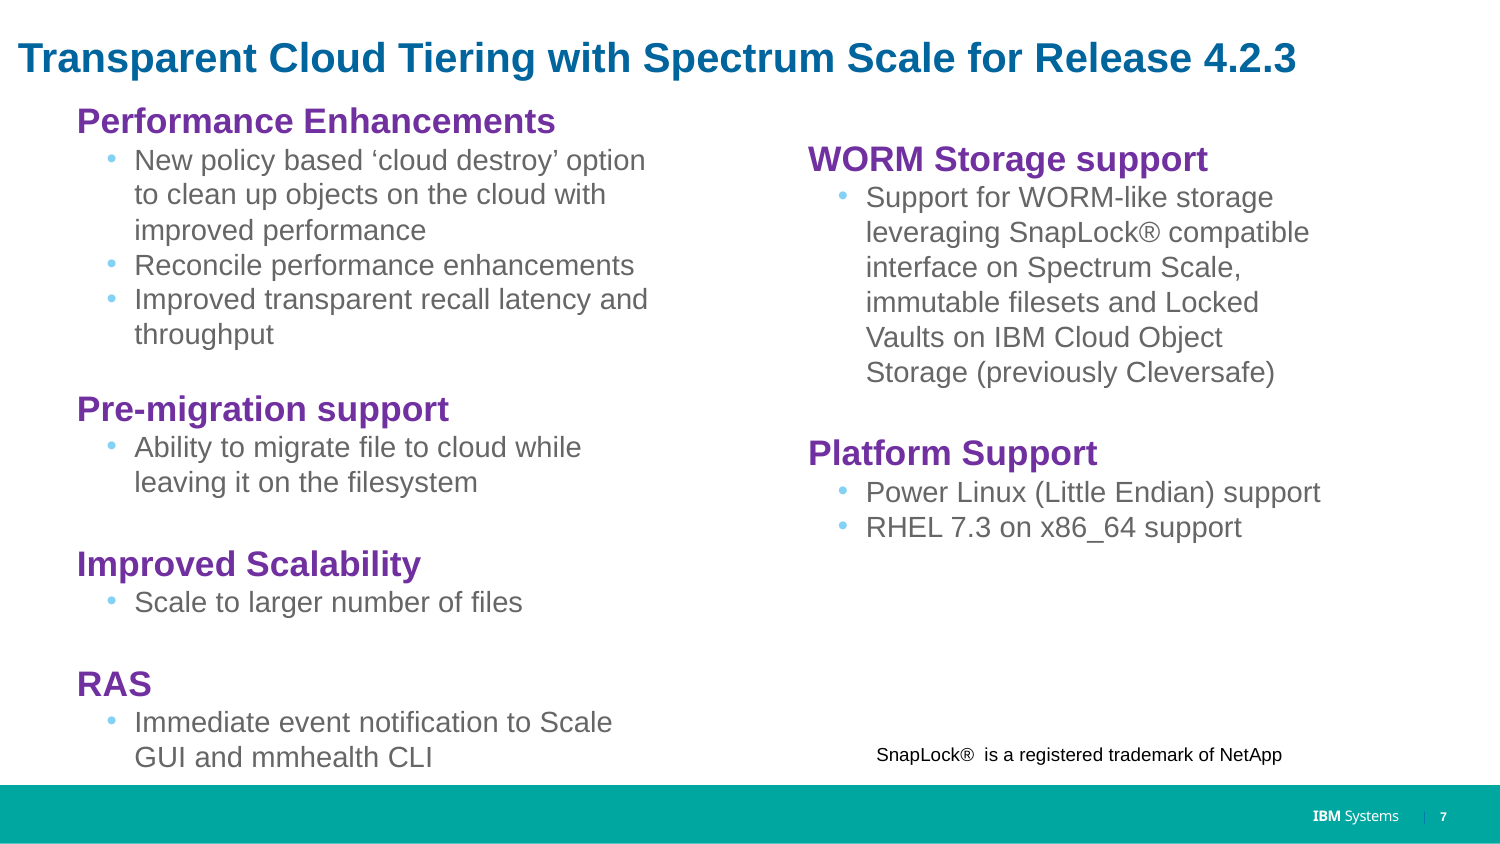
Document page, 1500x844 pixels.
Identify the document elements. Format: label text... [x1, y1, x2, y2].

text_box Performance Enhancements New policy based ‘cloud destroy’ option to clean up objects on the cloud with improved performance Reconcile performance enhancements Improved transparent recall latency and throughput Pre-migration support Ability to migrate file to cloud while leaving it on the filesystem Improved Scalability Scale to larger number of files RAS Immediate event notification to Scale GUI and mmhealth CLI [62, 90, 672, 781]
text_box WORM Storage support Support for WORM-like storage leveraging SnapLock® compatible interface on Spectrum Scale, immutable filesets and Locked Vaults on IBM Cloud Object Storage (previously Cleversafe) Platform Support Power Linux (Little Endian) support RHEL 7.3 on x86_64 support [793, 128, 1346, 551]
slide_number | 7 [1420, 808, 1455, 824]
title Transparent Cloud Tiering with Spectrum Scale for Release 4.2.3 [17, 36, 1477, 83]
text_box SnapLock® is a registered trademark of NetApp [861, 735, 1499, 773]
